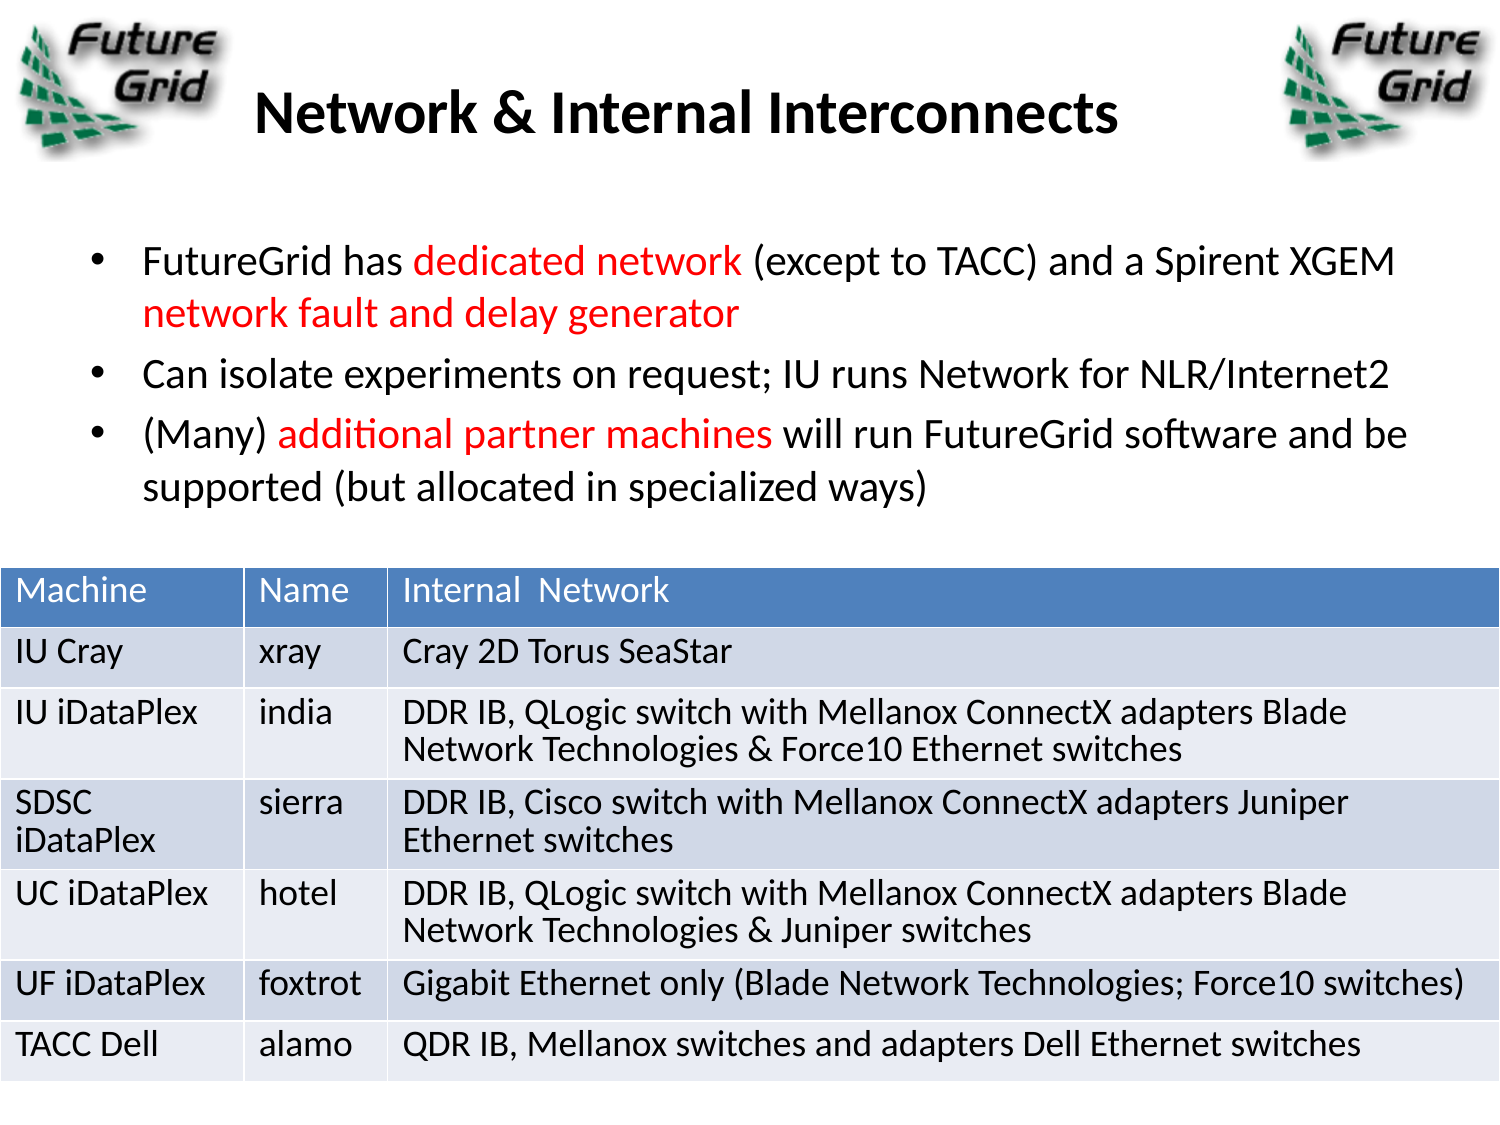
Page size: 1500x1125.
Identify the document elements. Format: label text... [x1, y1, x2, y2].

table_cell QDR IB, Mellanox switches and adapters Dell Ethernet switches [388, 1022, 1499, 1081]
picture [0, 0, 237, 162]
table_cell xray [245, 628, 387, 687]
table_cell Gigabit Ethernet only (Blade Network Technologies; Force10 switches) [388, 961, 1499, 1020]
table_cell DDR IB, QLogic switch with Mellanox ConnectX adapters Blade Network Technologies & Force10 Ethernet switches [388, 689, 1499, 778]
table_cell IU Cray [1, 628, 243, 687]
table_header Internal Network [388, 568, 1499, 627]
table_cell TACC Dell [1, 1022, 243, 1081]
table_cell SDSC iDataPlex [1, 780, 243, 869]
table_cell DDR IB, QLogic switch with Mellanox ConnectX adapters Blade Network Technologies & Juniper switches [388, 870, 1499, 959]
table_cell alamo [245, 1022, 387, 1081]
table_cell IU iDataPlex [1, 689, 243, 778]
table_cell sierra [245, 780, 387, 869]
table_cell UF iDataPlex [1, 961, 243, 1020]
table_header Name [245, 568, 387, 627]
title Network & Internal Interconnects [236, 30, 1138, 187]
table_cell india [245, 689, 387, 778]
table_cell Cray 2D Torus SeaStar [388, 628, 1499, 687]
table_cell foxtrot [245, 961, 387, 1020]
table_header Machine [1, 568, 243, 627]
list FutureGrid has dedicated network (except to TACC) and a Spirent XGEM network fault and delay generator Can isolate experiments on request; IU runs Network for NLR/Internet2 (Many) additional partner machines will run FutureGrid software and be supported (but allocated in specialized ways) [75, 224, 1425, 538]
table_cell UC iDataPlex [1, 870, 243, 959]
table_cell hotel [245, 870, 387, 959]
picture [1262, 0, 1500, 162]
table_cell DDR IB, Cisco switch with Mellanox ConnectX adapters Juniper Ethernet switches [388, 780, 1499, 869]
